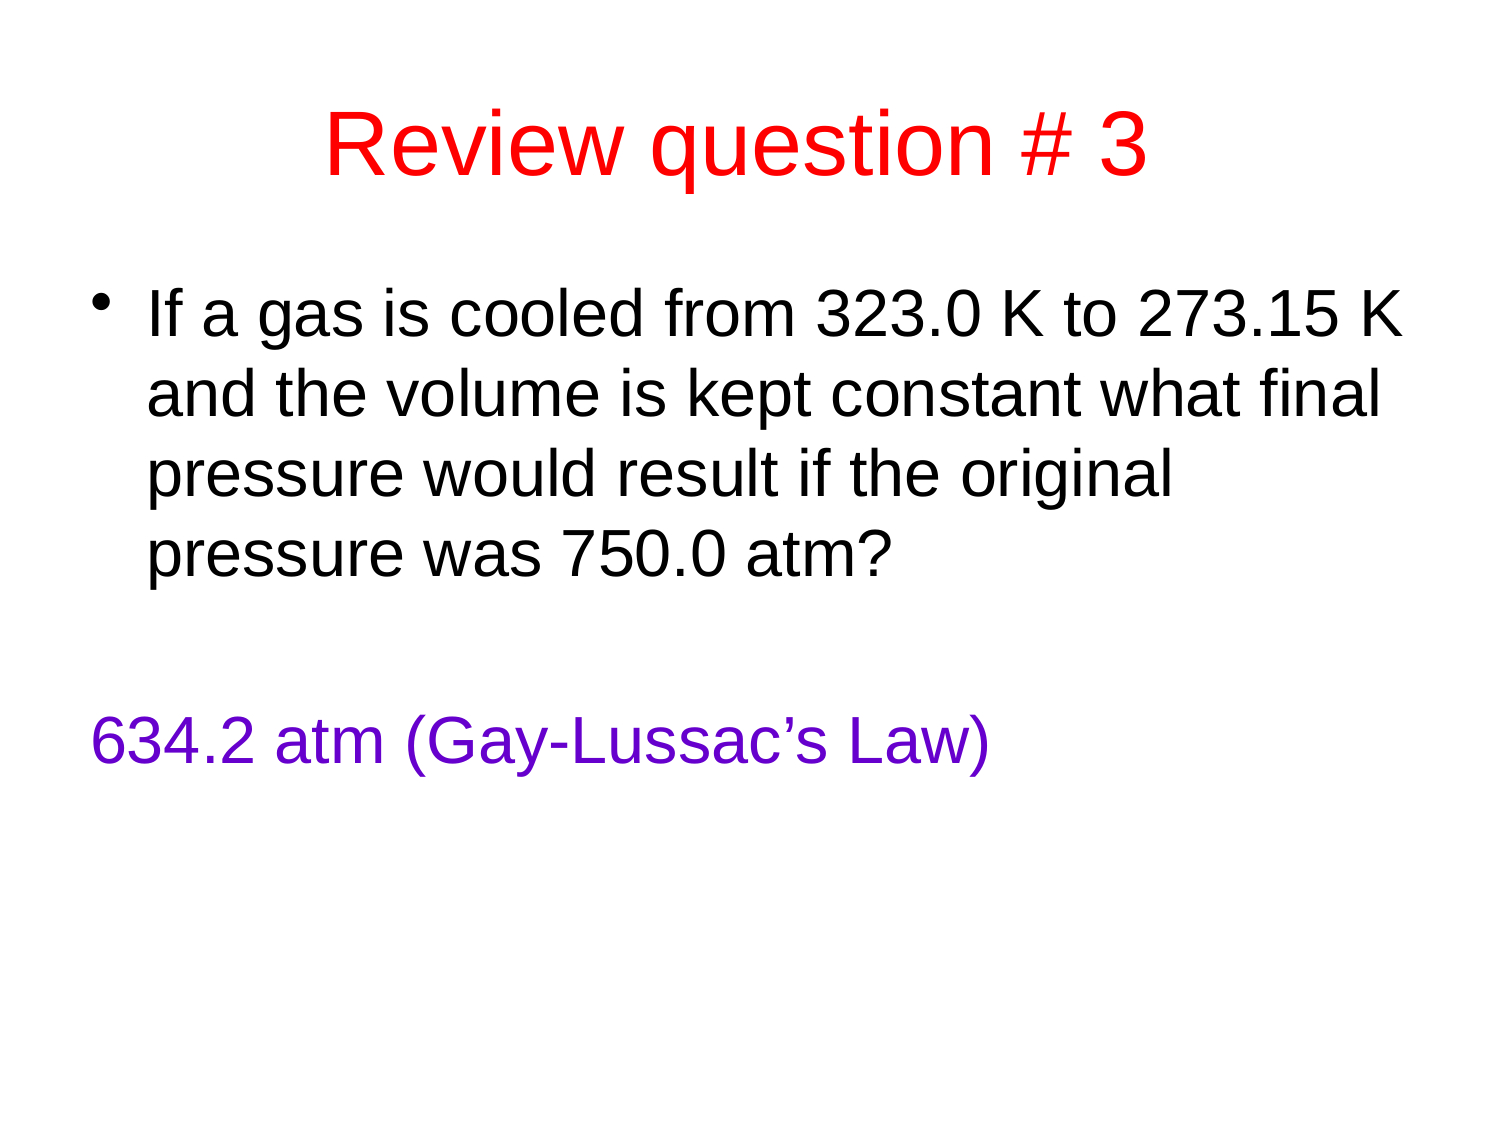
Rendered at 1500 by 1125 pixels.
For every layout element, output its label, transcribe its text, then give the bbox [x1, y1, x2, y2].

title Review question # 3 [74, 44, 1426, 233]
list If a gas is cooled from 323.0 K to 273.15 K and the volume is kept constant what final pressure would result if the original pressure was 750.0 atm? 634.2 atm (Gay-Lussac’s Law) [74, 262, 1426, 1006]
